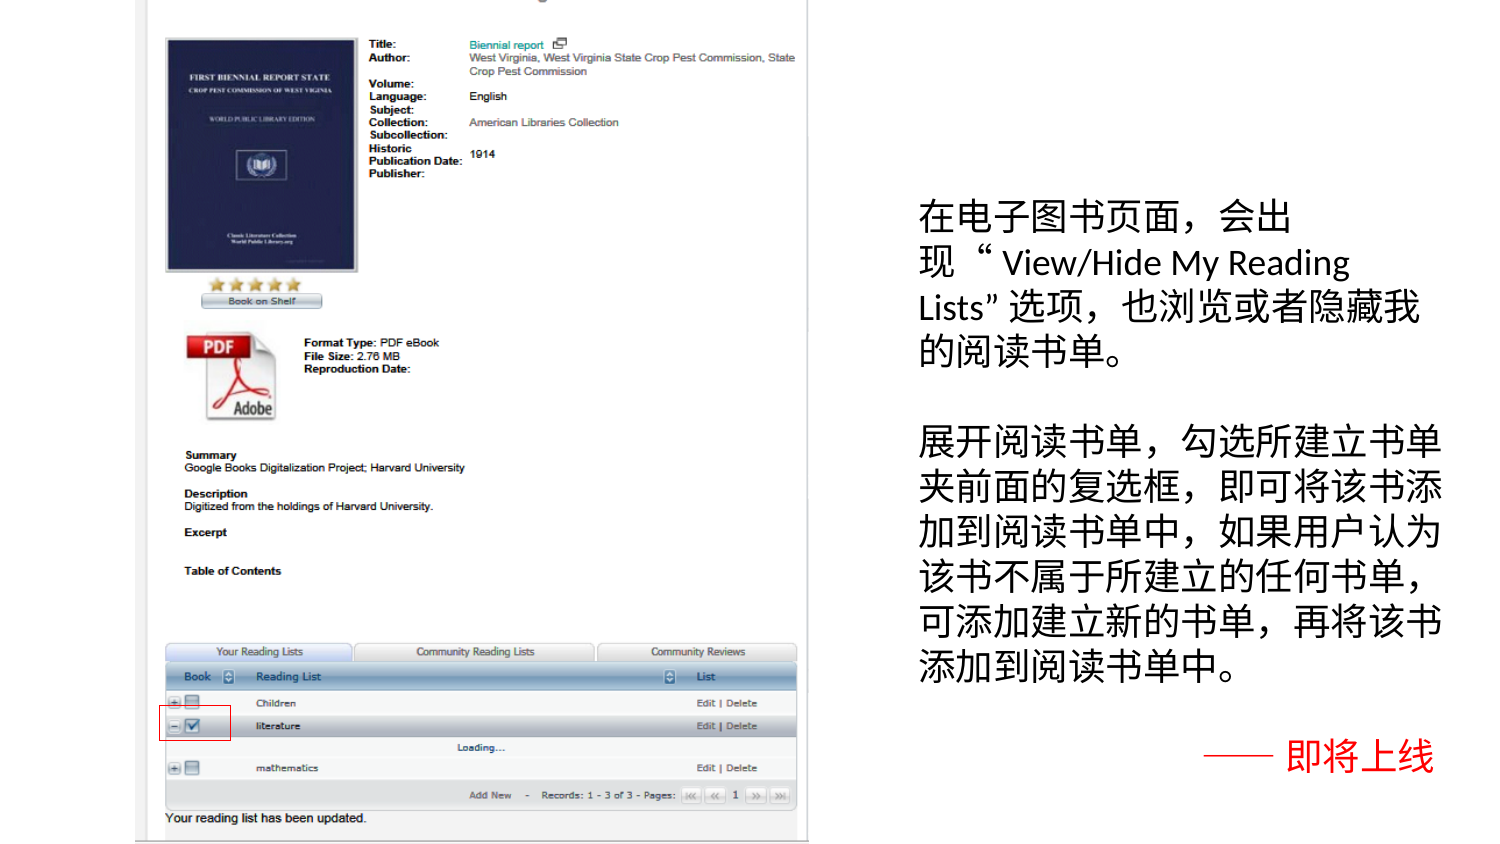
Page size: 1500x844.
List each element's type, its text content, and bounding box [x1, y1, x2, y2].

text_box 在电子图书页面，会出现“View/Hide My Reading Lists”选项，也浏览或者隐藏我的阅读书单。 展开阅读书单，勾选所建立书单夹前面的复选框，即可将该书添加到阅读书单中，如果用户认为该书不属于所建立的任何书单，可添加建立新的书单，再将该书添加到阅读书单中。 ——即将上线 [903, 185, 1459, 786]
picture [135, 0, 810, 844]
